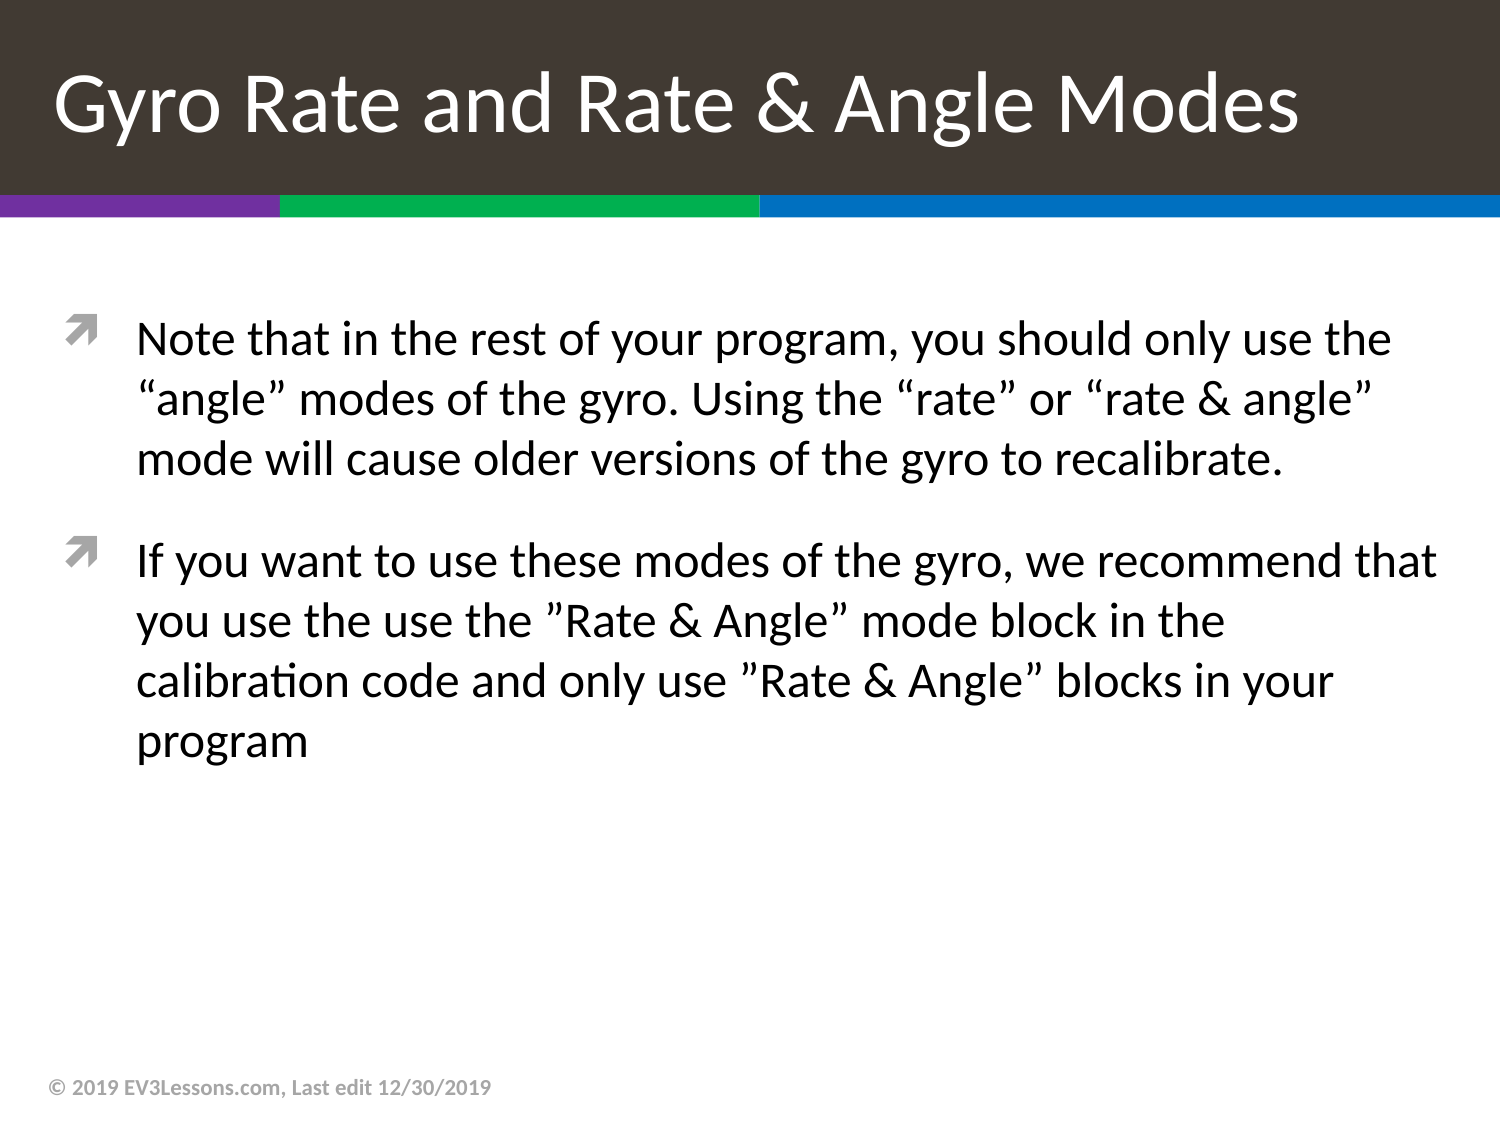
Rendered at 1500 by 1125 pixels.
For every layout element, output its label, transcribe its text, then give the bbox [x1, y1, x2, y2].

title Gyro Rate and Rate & Angle Modes [0, 0, 1500, 195]
list Note that in the rest of your program, you should only use the “angle” modes of the gyro. Using the “rate” or “rate & angle” mode will cause older versions of the gyro to recalibrate. If you want to use these modes of the gyro, we recommend that you use the use the ”Rate & Angle” mode block in the calibration code and only use ”Rate & Angle” blocks in your program [46, 298, 1454, 1005]
footer © 2019 EV3Lessons.com, Last edit 12/30/2019 [32, 1055, 1038, 1116]
